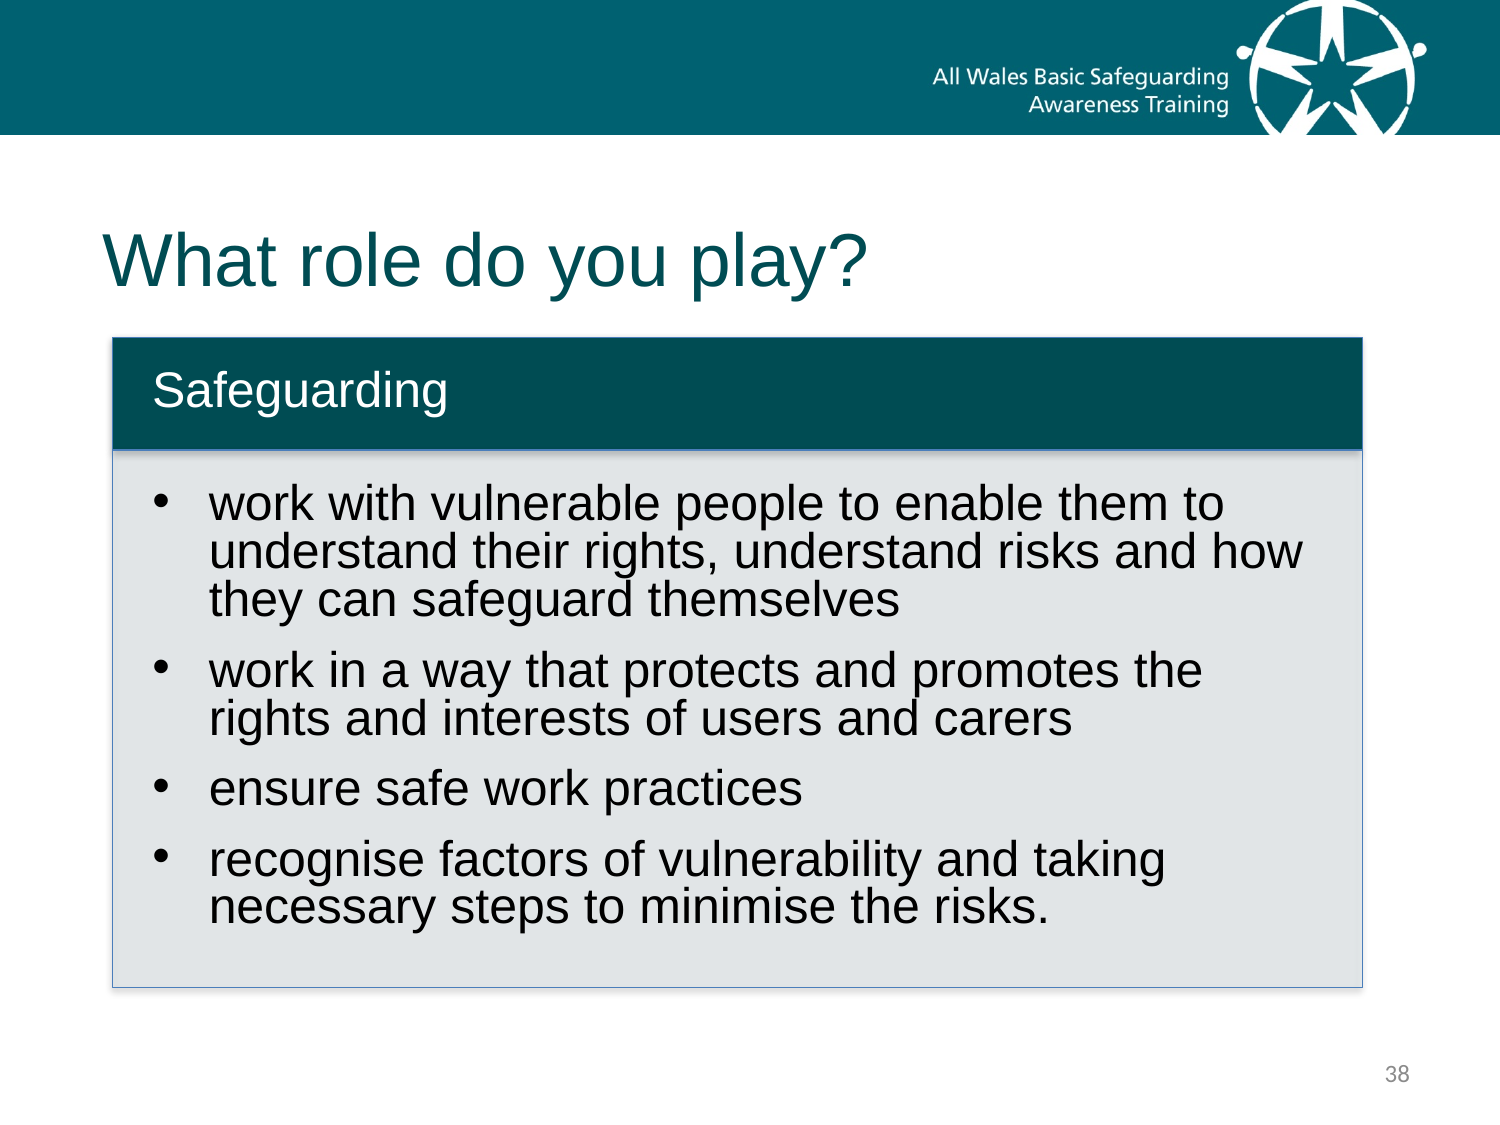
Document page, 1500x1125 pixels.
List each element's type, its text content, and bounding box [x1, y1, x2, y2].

slide_number 38 [1074, 1042, 1425, 1103]
list work with vulnerable people to enable them to understand their rights, understand risks and how they can safeguard themselves work in a way that protects and promotes the rights and interests of users and carers ensure safe work practices recognise factors of vulnerability and taking necessary steps to minimise the risks. [137, 474, 1350, 1100]
text_box [112, 337, 1363, 449]
text_box [112, 449, 1363, 988]
picture [0, 0, 1500, 135]
text_box ﻿Safeguarding [137, 349, 1325, 425]
title ﻿What role do you play? [87, 162, 1438, 350]
